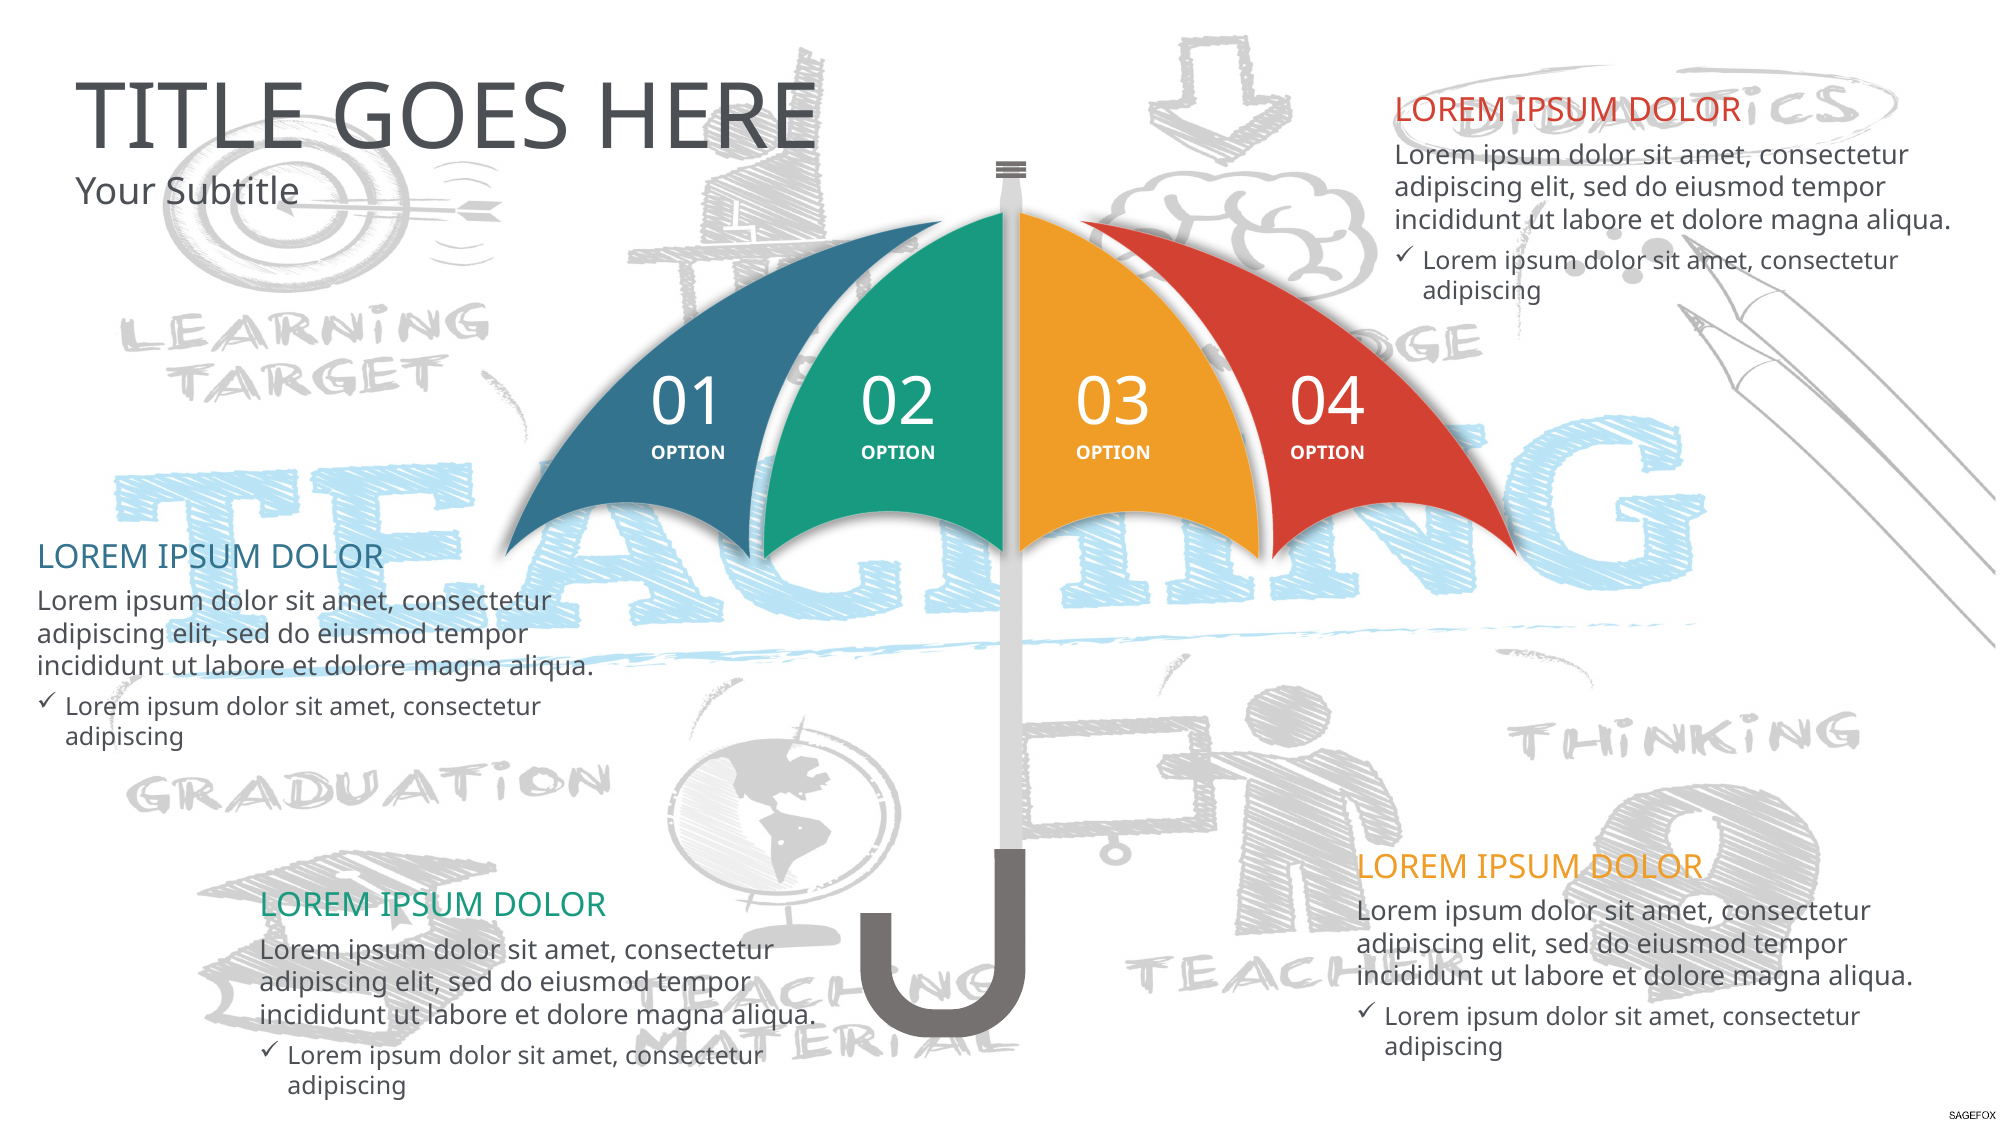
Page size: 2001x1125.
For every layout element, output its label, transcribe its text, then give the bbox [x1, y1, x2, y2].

text_box TITLE GOES HERE Your Subtitle [60, 49, 1036, 220]
text_box LOREM IPSUM DOLOR Lorem ipsum dolor sit amet, consectetur adipiscing elit, sed do eiusmod tempor incididunt ut labore et dolore magna aliqua. Lorem ipsum dolor sit amet, consectetur adipiscing [244, 875, 844, 1107]
picture [1925, 0, 2001, 1125]
text_box LOREM IPSUM DOLOR Lorem ipsum dolor sit amet, consectetur adipiscing elit, sed do eiusmod tempor incididunt ut labore et dolore magna aliqua. Lorem ipsum dolor sit amet, consectetur adipiscing [1379, 81, 1975, 312]
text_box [860, 161, 1027, 196]
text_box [982, 196, 1228, 593]
text_box LOREM IPSUM DOLOR Lorem ipsum dolor sit amet, consectetur adipiscing elit, sed do eiusmod tempor incididunt ut labore et dolore magna aliqua. Lorem ipsum dolor sit amet, consectetur adipiscing [22, 527, 615, 759]
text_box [471, 305, 794, 544]
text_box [860, 593, 1027, 1038]
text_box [1003, 305, 1552, 544]
text_box LOREM IPSUM DOLOR Lorem ipsum dolor sit amet, consectetur adipiscing elit, sed do eiusmod tempor incididunt ut labore et dolore magna aliqua. Lorem ipsum dolor sit amet, consectetur adipiscing [1341, 837, 1936, 1069]
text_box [794, 196, 982, 593]
